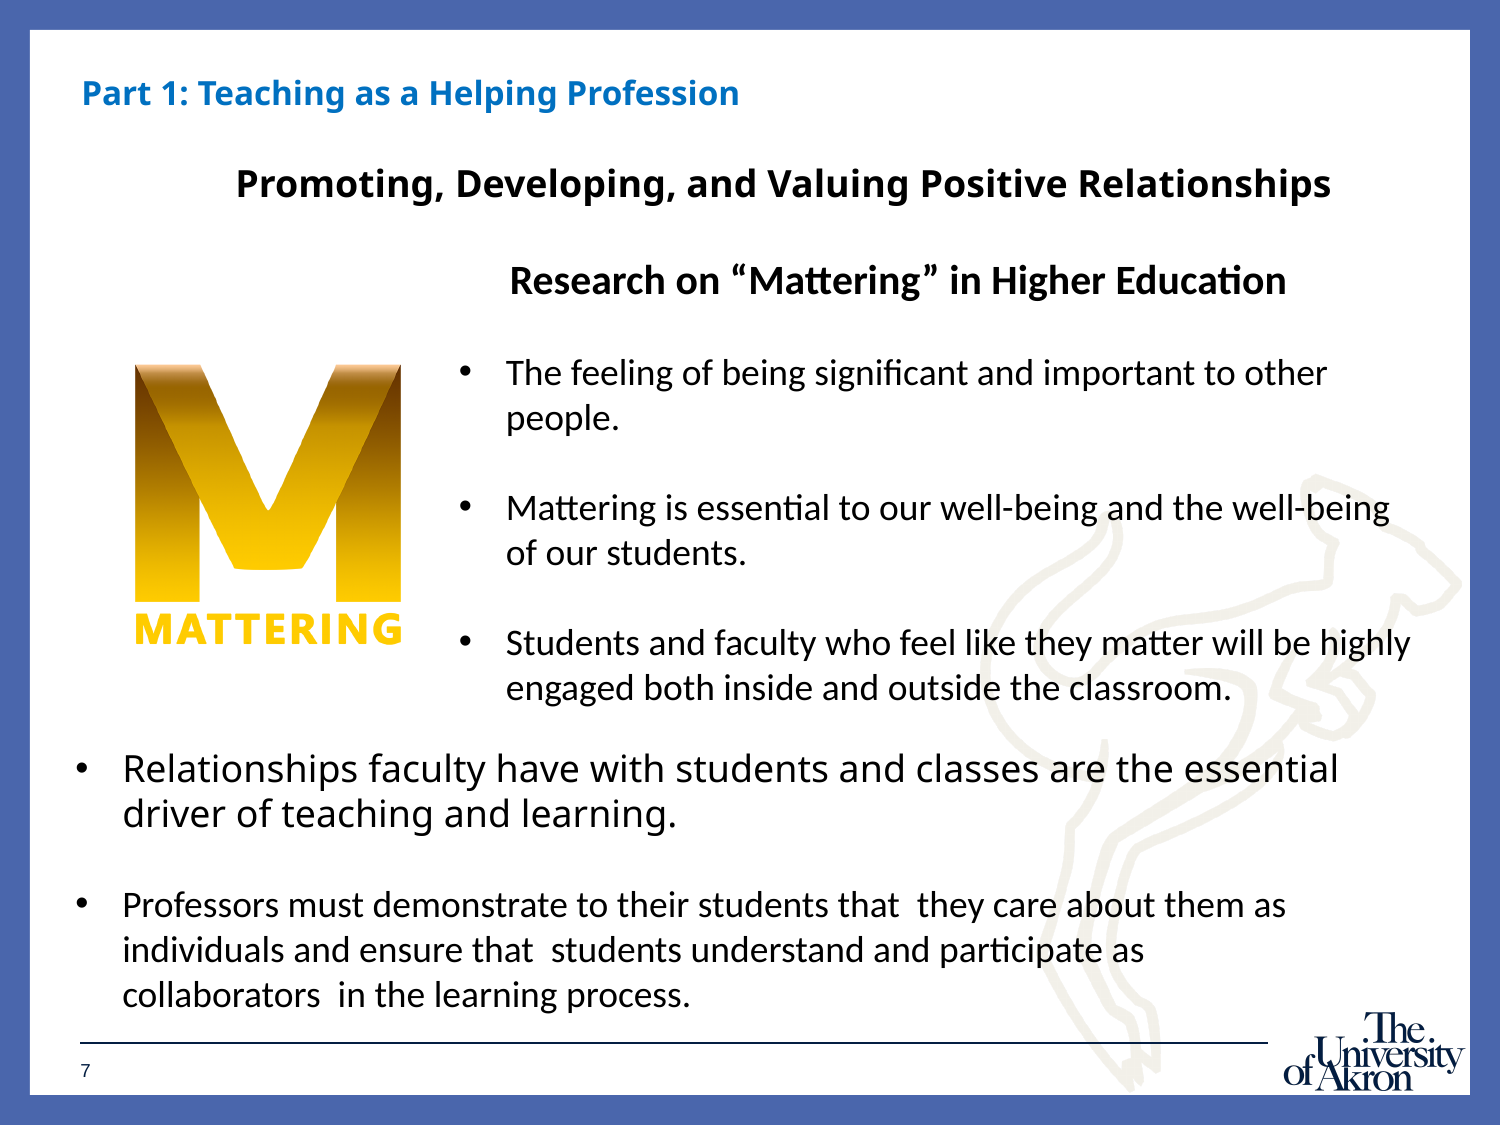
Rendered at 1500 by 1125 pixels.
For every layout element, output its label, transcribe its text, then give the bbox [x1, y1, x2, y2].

picture [980, 473, 1466, 1093]
text_box Research on “Mattering” in Higher Education The feeling of being significant and important to other people. Mattering is essential to our well-being and the well-being of our students. Students and faculty who feel like they matter will be highly engaged both inside and outside the classroom. [444, 245, 1442, 806]
text_box Part 1: Teaching as a Helping Profession [66, 64, 1036, 120]
text_box Relationships faculty have with students and classes are the essential driver of teaching and learning. Professors must demonstrate to their students that they care about them as individuals and ensure that students understand and participate as collaborators in the learning process. [60, 737, 1362, 1068]
picture [115, 348, 422, 660]
text_box Promoting, Developing, and Valuing Positive Relationships [220, 152, 1348, 213]
